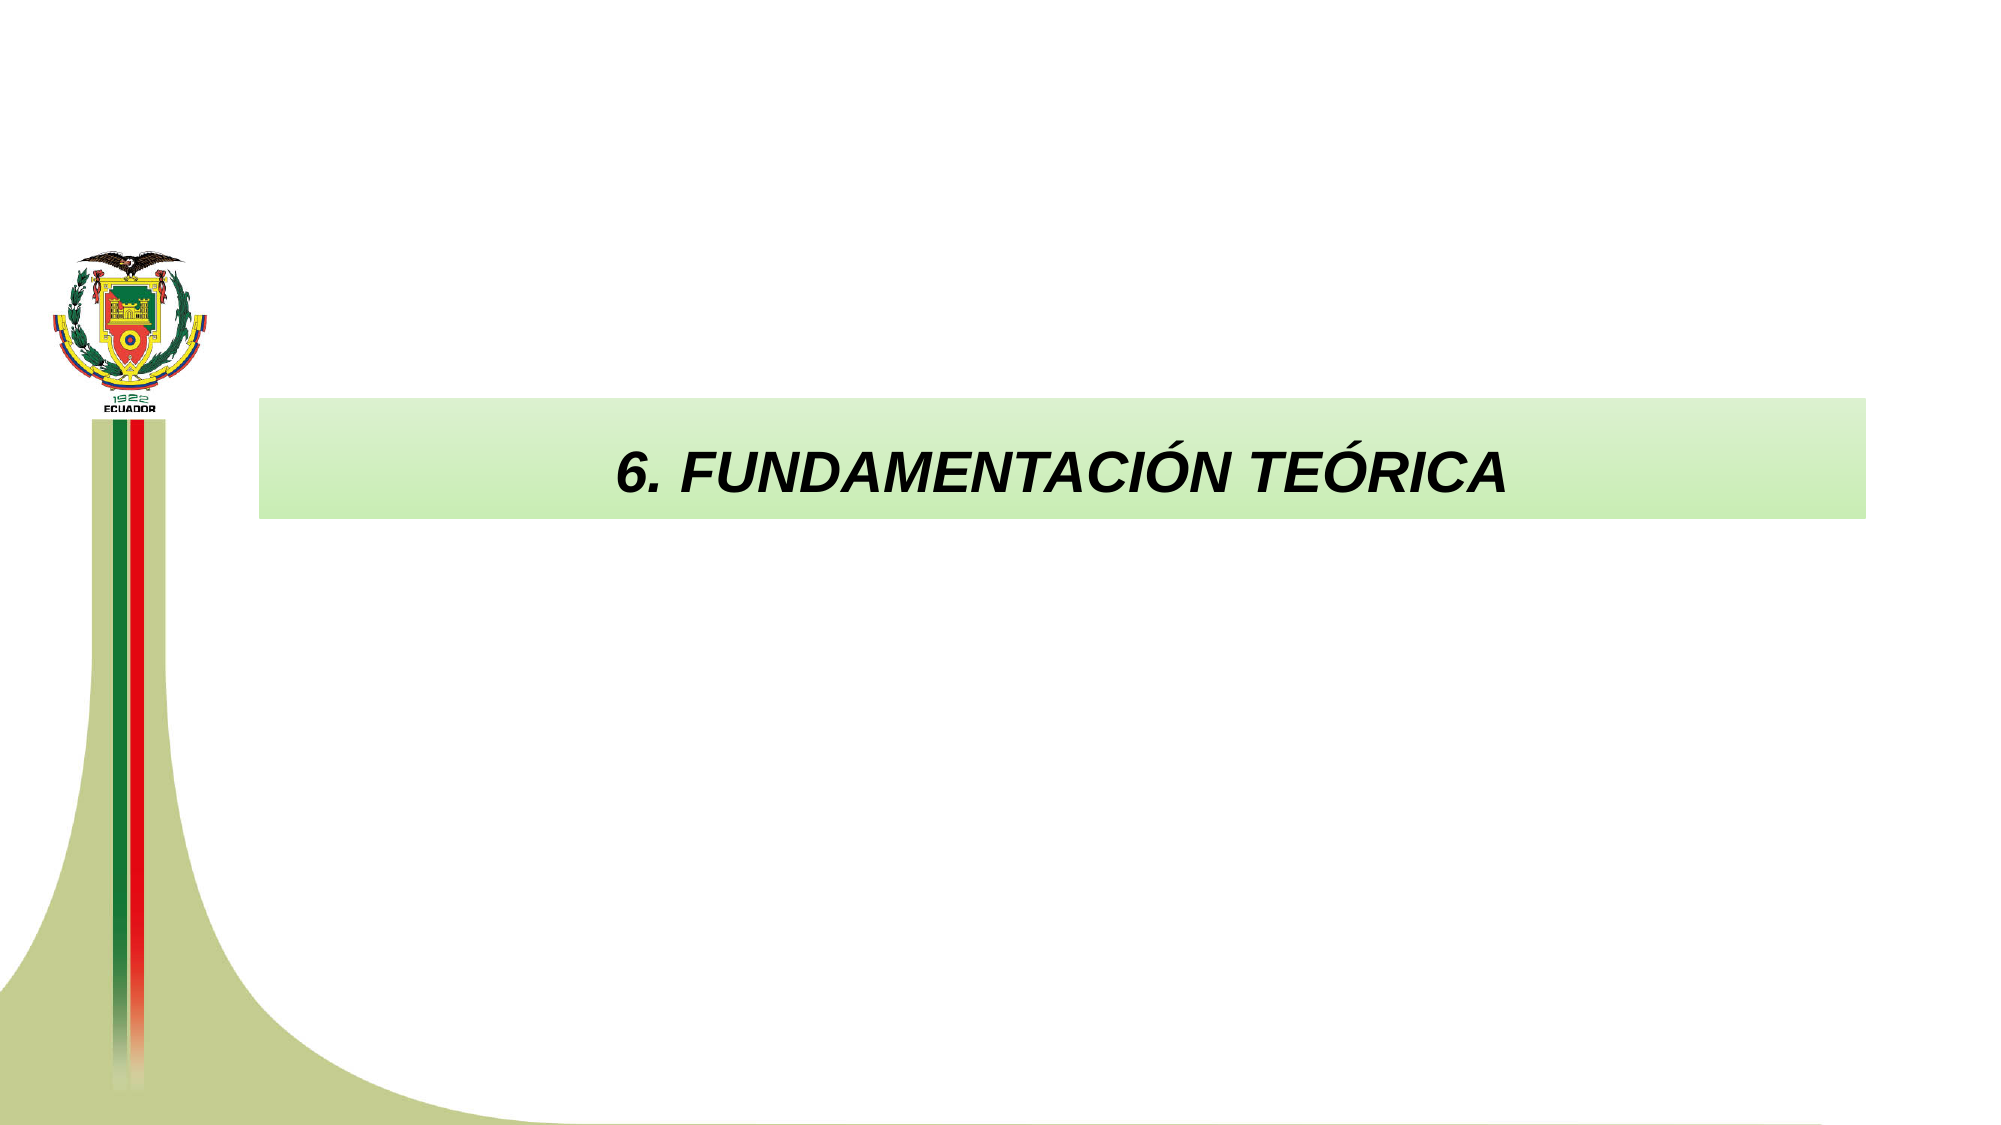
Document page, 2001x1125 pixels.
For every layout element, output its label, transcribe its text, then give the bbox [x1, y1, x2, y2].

picture [0, 0, 2001, 1125]
text_box 6. FUNDAMENTACIÓN TEÓRICA [258, 397, 1867, 519]
